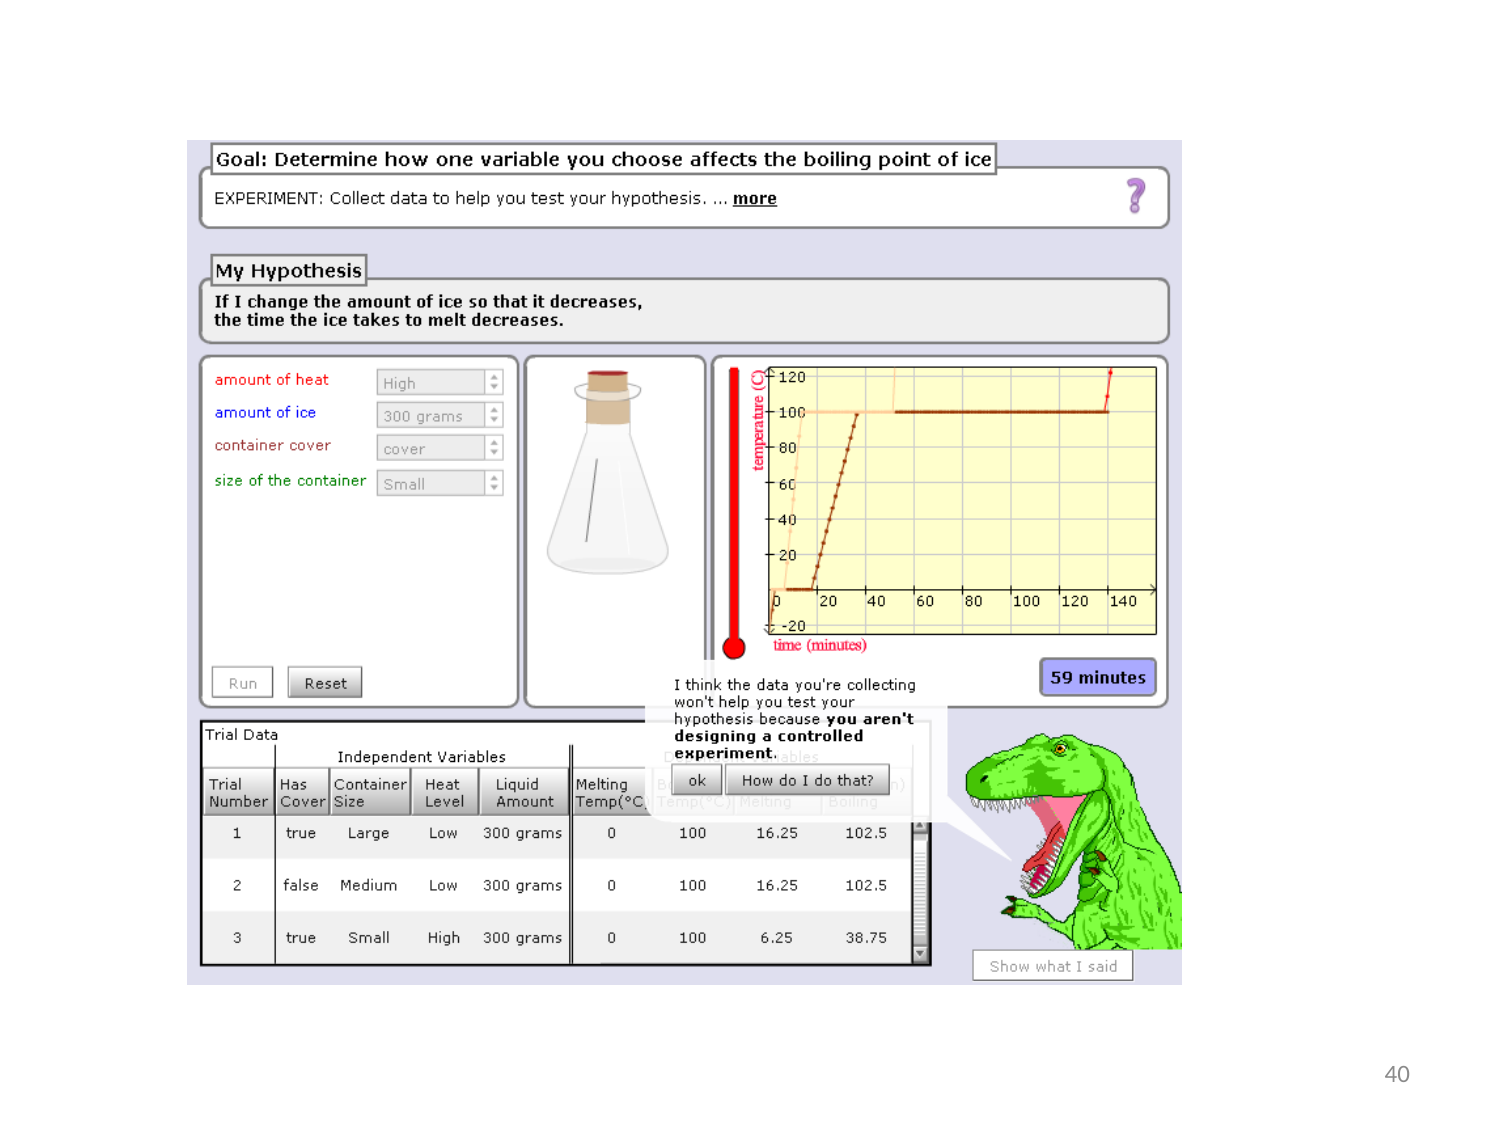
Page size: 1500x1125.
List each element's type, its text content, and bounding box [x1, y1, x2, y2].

slide_number 40 [1074, 1042, 1425, 1103]
picture [187, 140, 1182, 985]
